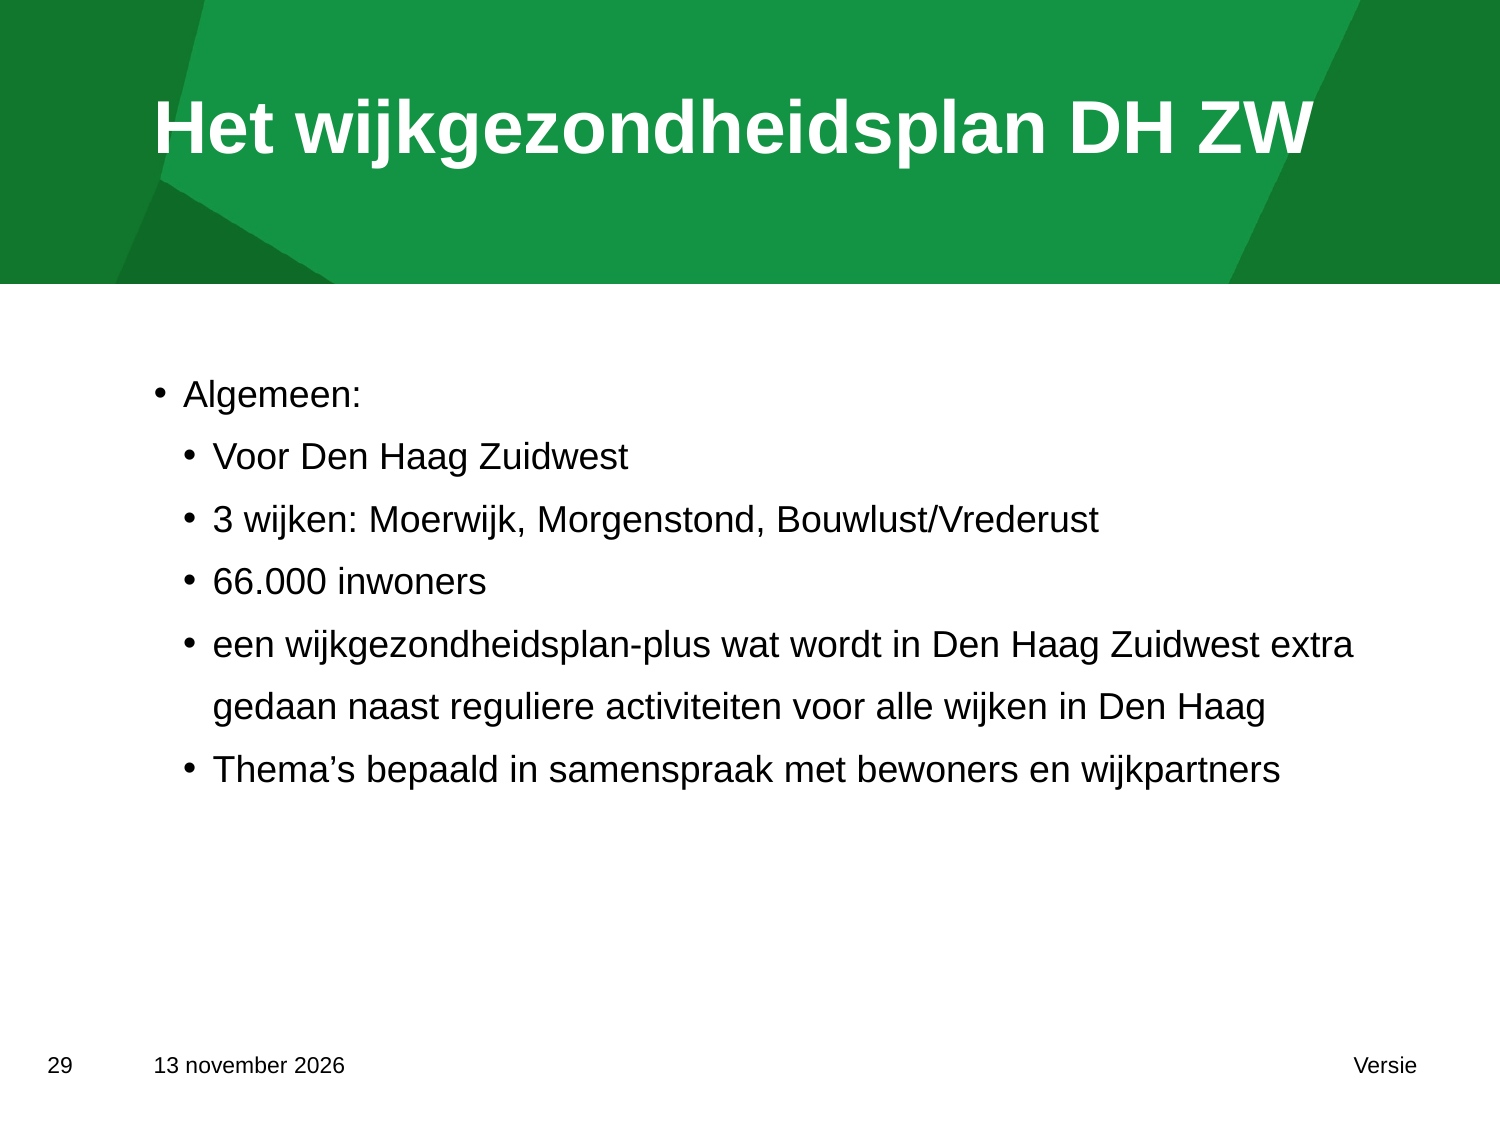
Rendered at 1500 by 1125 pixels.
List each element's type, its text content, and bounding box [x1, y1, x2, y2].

slide_number 29 [0, 1050, 126, 1125]
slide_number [153, 1050, 378, 1125]
picture [0, 0, 1500, 284]
title Het wijkgezondheidsplan DH ZW [153, 78, 1418, 199]
text_box [153, 199, 1418, 306]
footer Versie [1198, 1050, 1418, 1125]
list Algemeen: Voor Den Haag Zuidwest 3 wijken: Moerwijk, Morgenstond, Bouwlust/Vrederust 66.000 inwoners een wijkgezondheidsplan-plus wat wordt in Den Haag Zuidwest extra gedaan naast reguliere activiteiten voor alle wijken in Den Haag Thema’s bepaald in samenspraak met bewoners en wijkpartners [153, 352, 1418, 1022]
